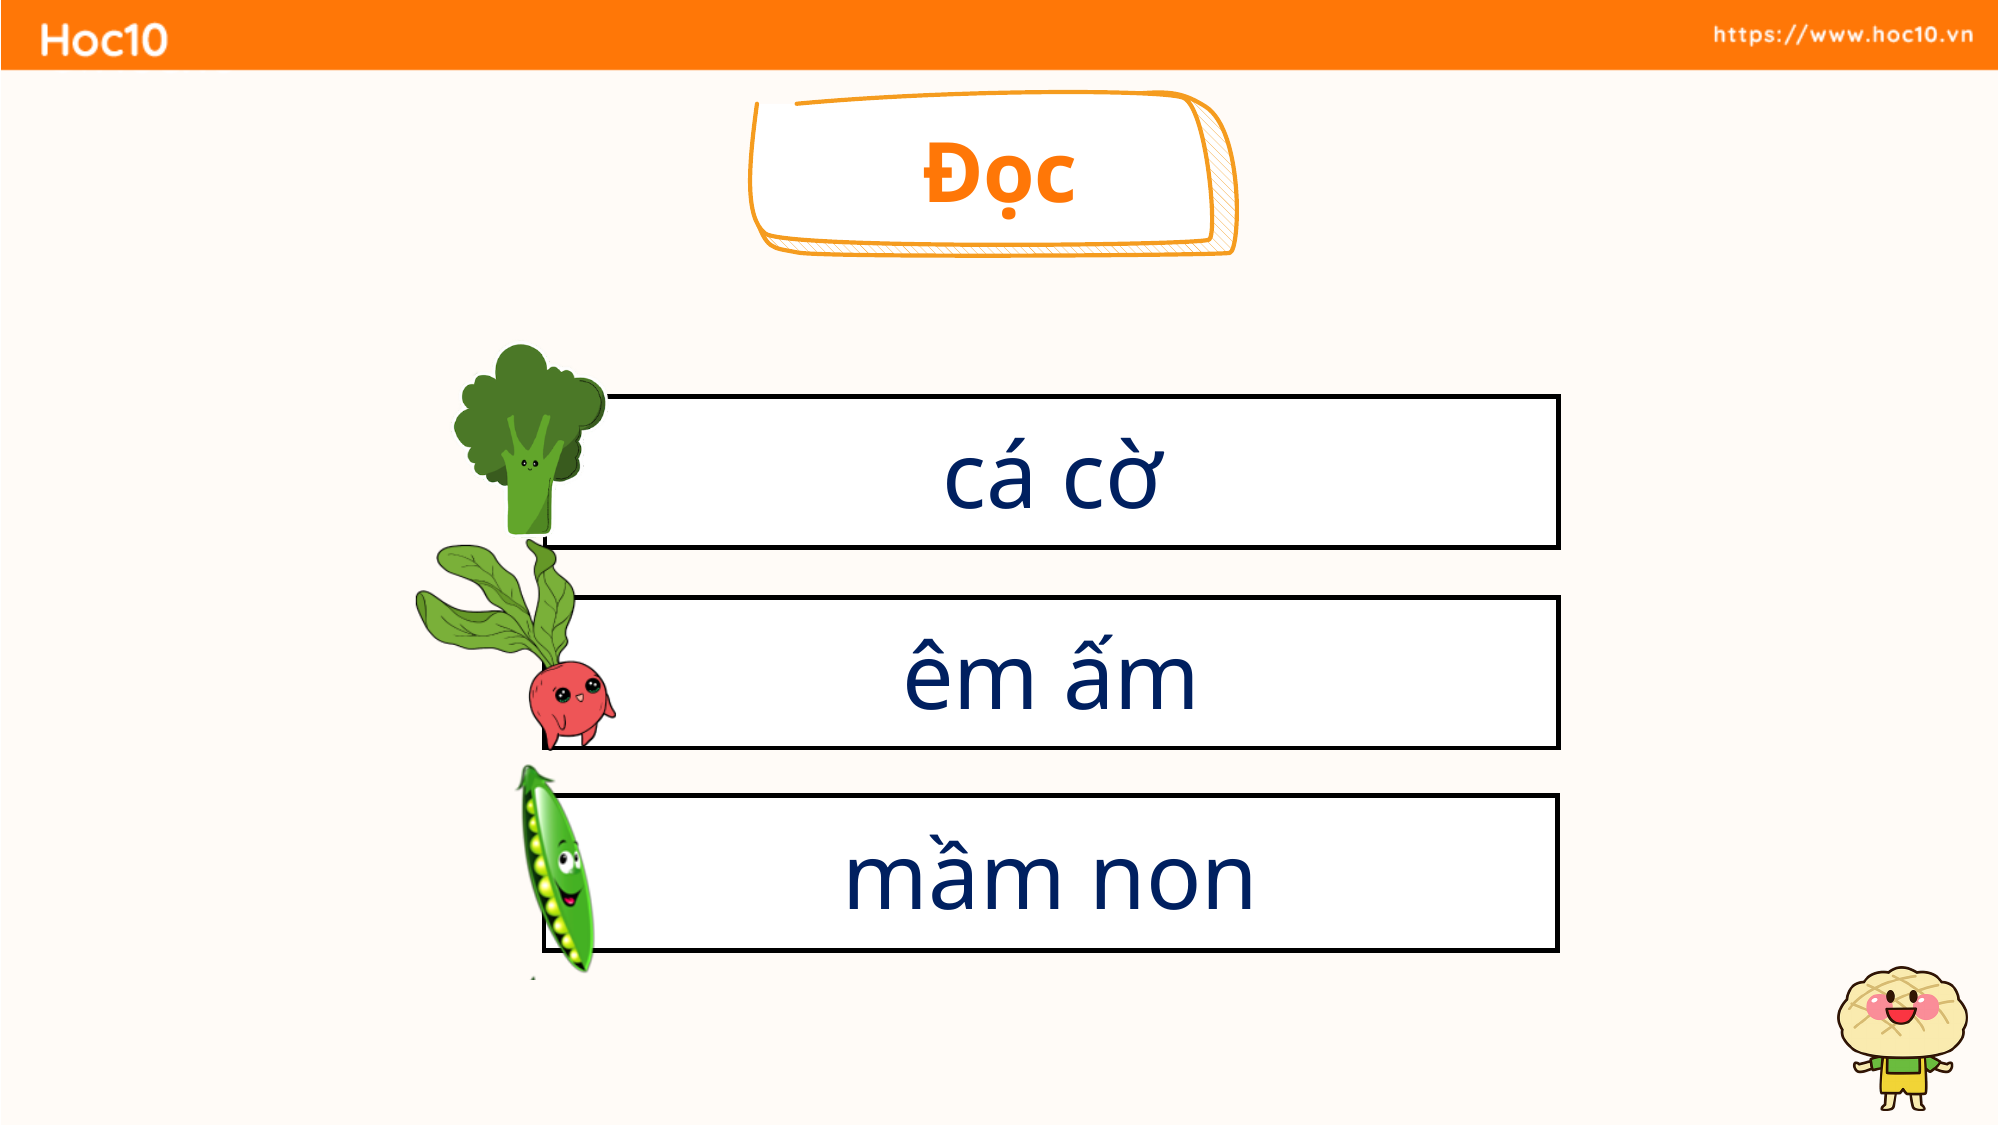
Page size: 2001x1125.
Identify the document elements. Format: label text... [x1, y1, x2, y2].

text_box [749, 86, 1237, 296]
text_box êm ấm [622, 597, 1559, 749]
text_box mầm non [641, 795, 1558, 951]
text_box cá cờ [640, 396, 1559, 548]
picture [1, 0, 1998, 1125]
